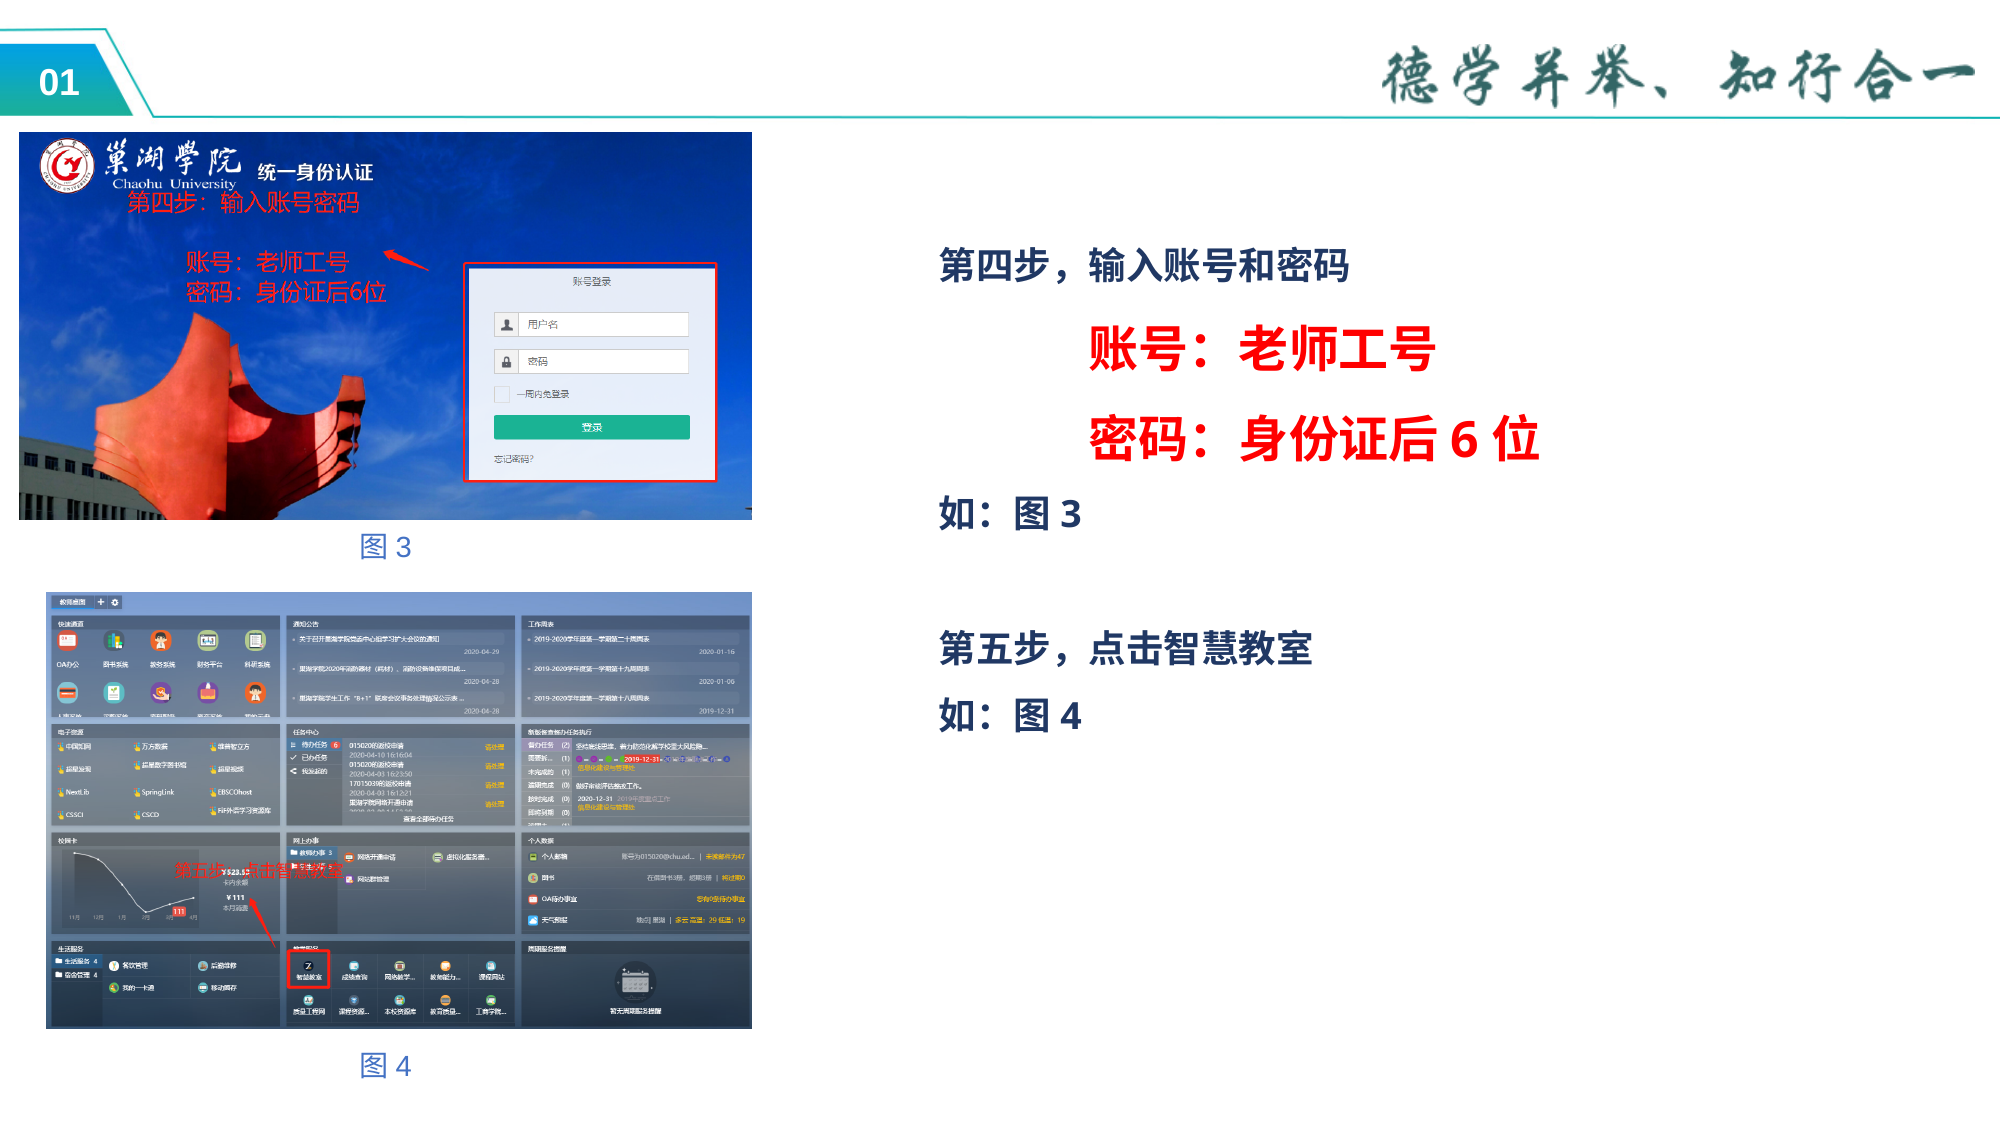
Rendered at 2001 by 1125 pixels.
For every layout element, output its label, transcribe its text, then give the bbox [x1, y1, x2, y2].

text_box 图4 [344, 1040, 427, 1090]
text_box 01 [23, 50, 95, 110]
text_box 第四步，输入账号和密码 账号：老师工号 密码：身份证后6位 如：图3 第五步，点击智慧教室 如：图4 [924, 212, 1841, 880]
picture [0, 0, 2000, 1125]
text_box 图3 [344, 521, 427, 571]
